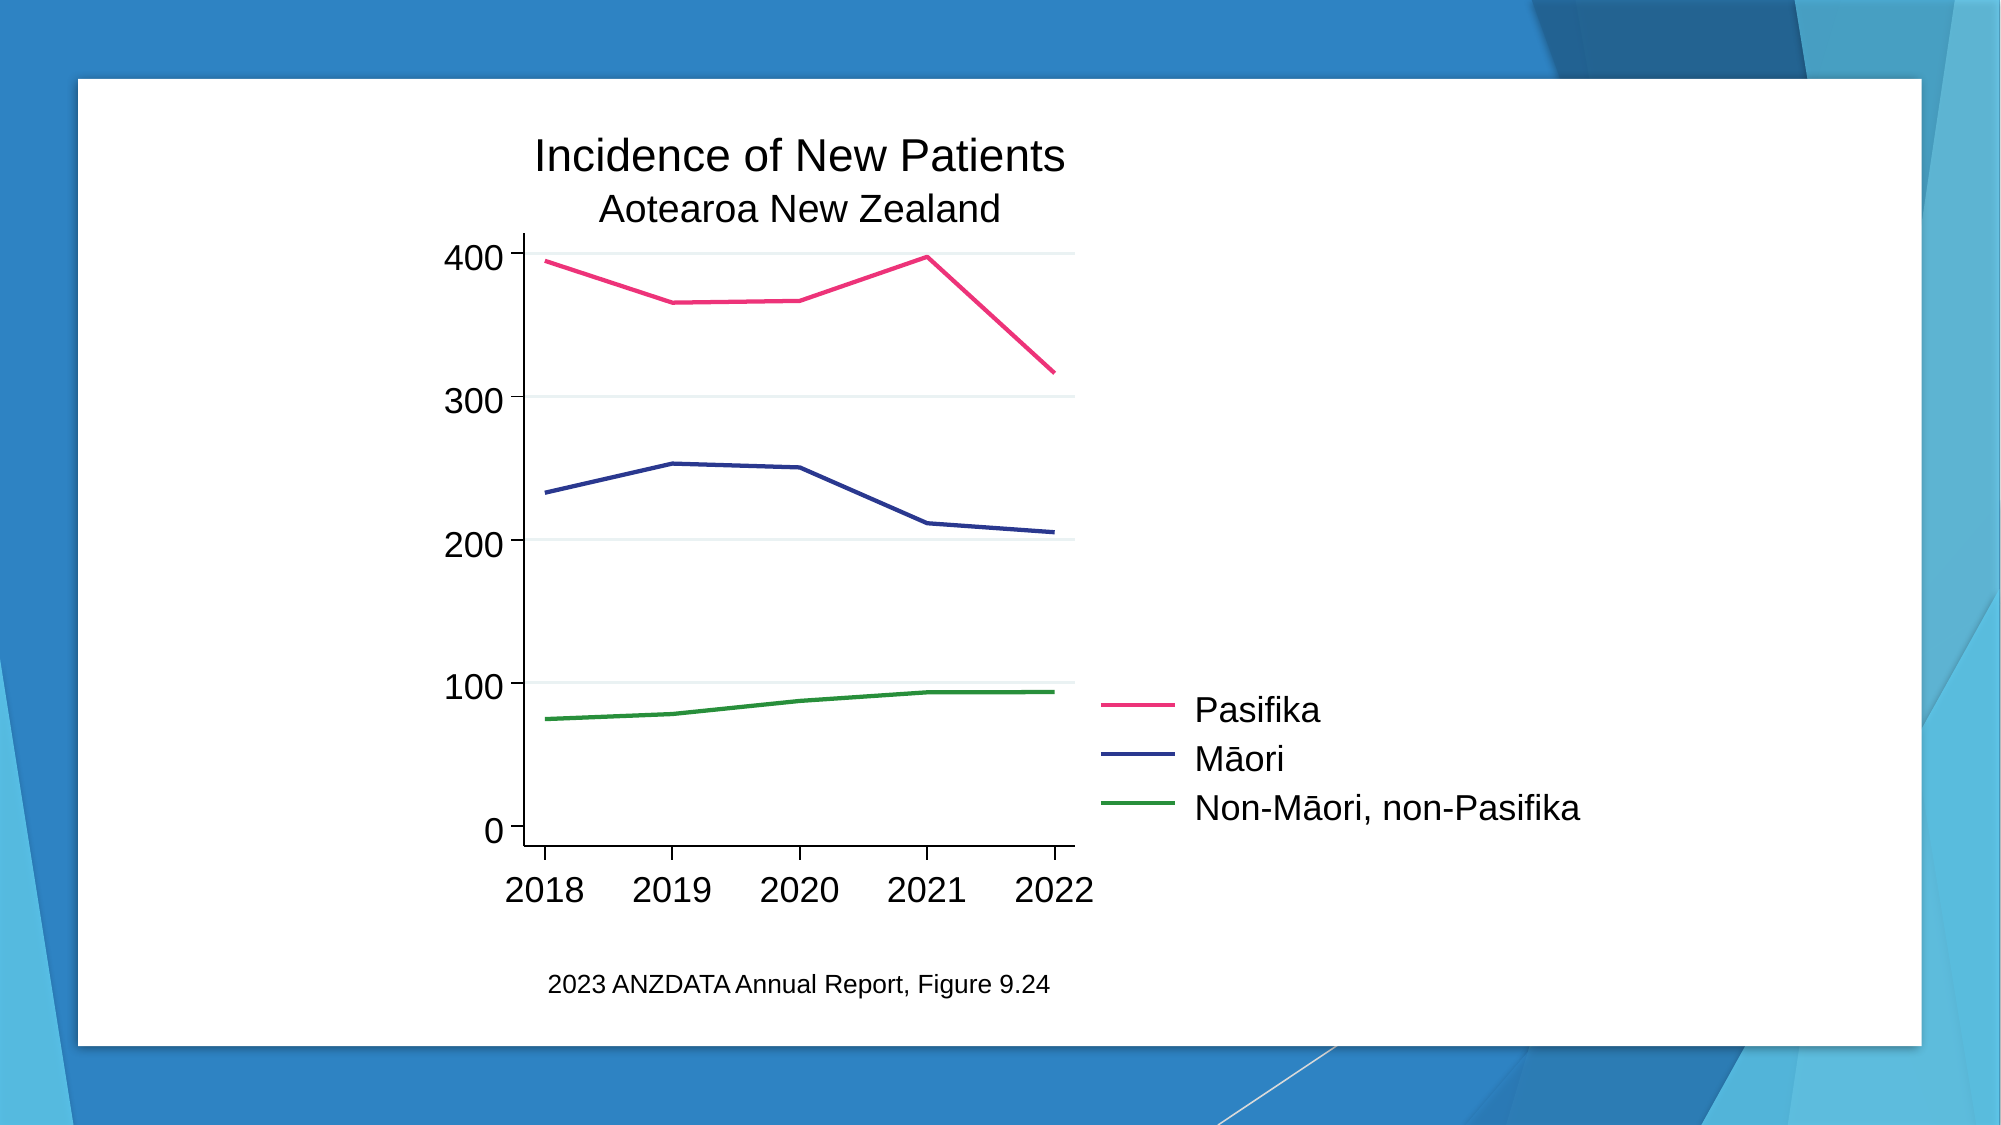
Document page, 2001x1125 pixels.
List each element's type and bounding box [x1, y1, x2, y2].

picture [349, 91, 1650, 1034]
text_box [0, 0, 2000, 1125]
